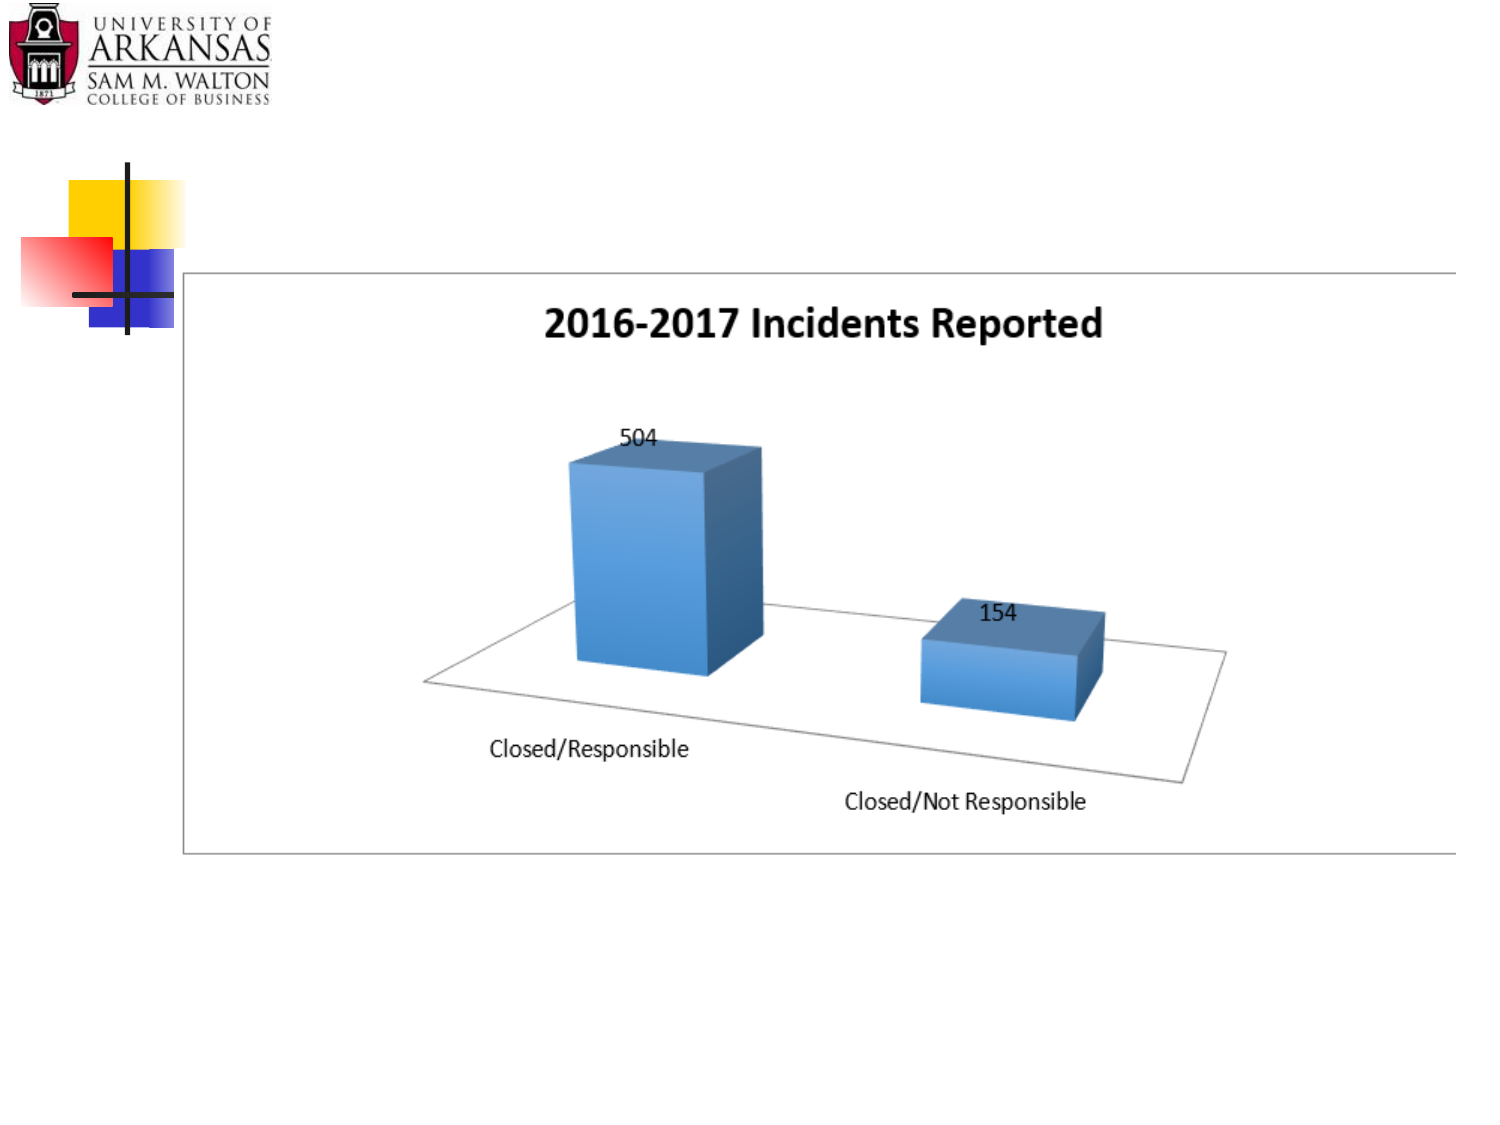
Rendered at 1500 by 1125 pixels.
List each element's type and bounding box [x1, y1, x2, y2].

picture [9, 3, 272, 105]
picture [174, 248, 1457, 876]
